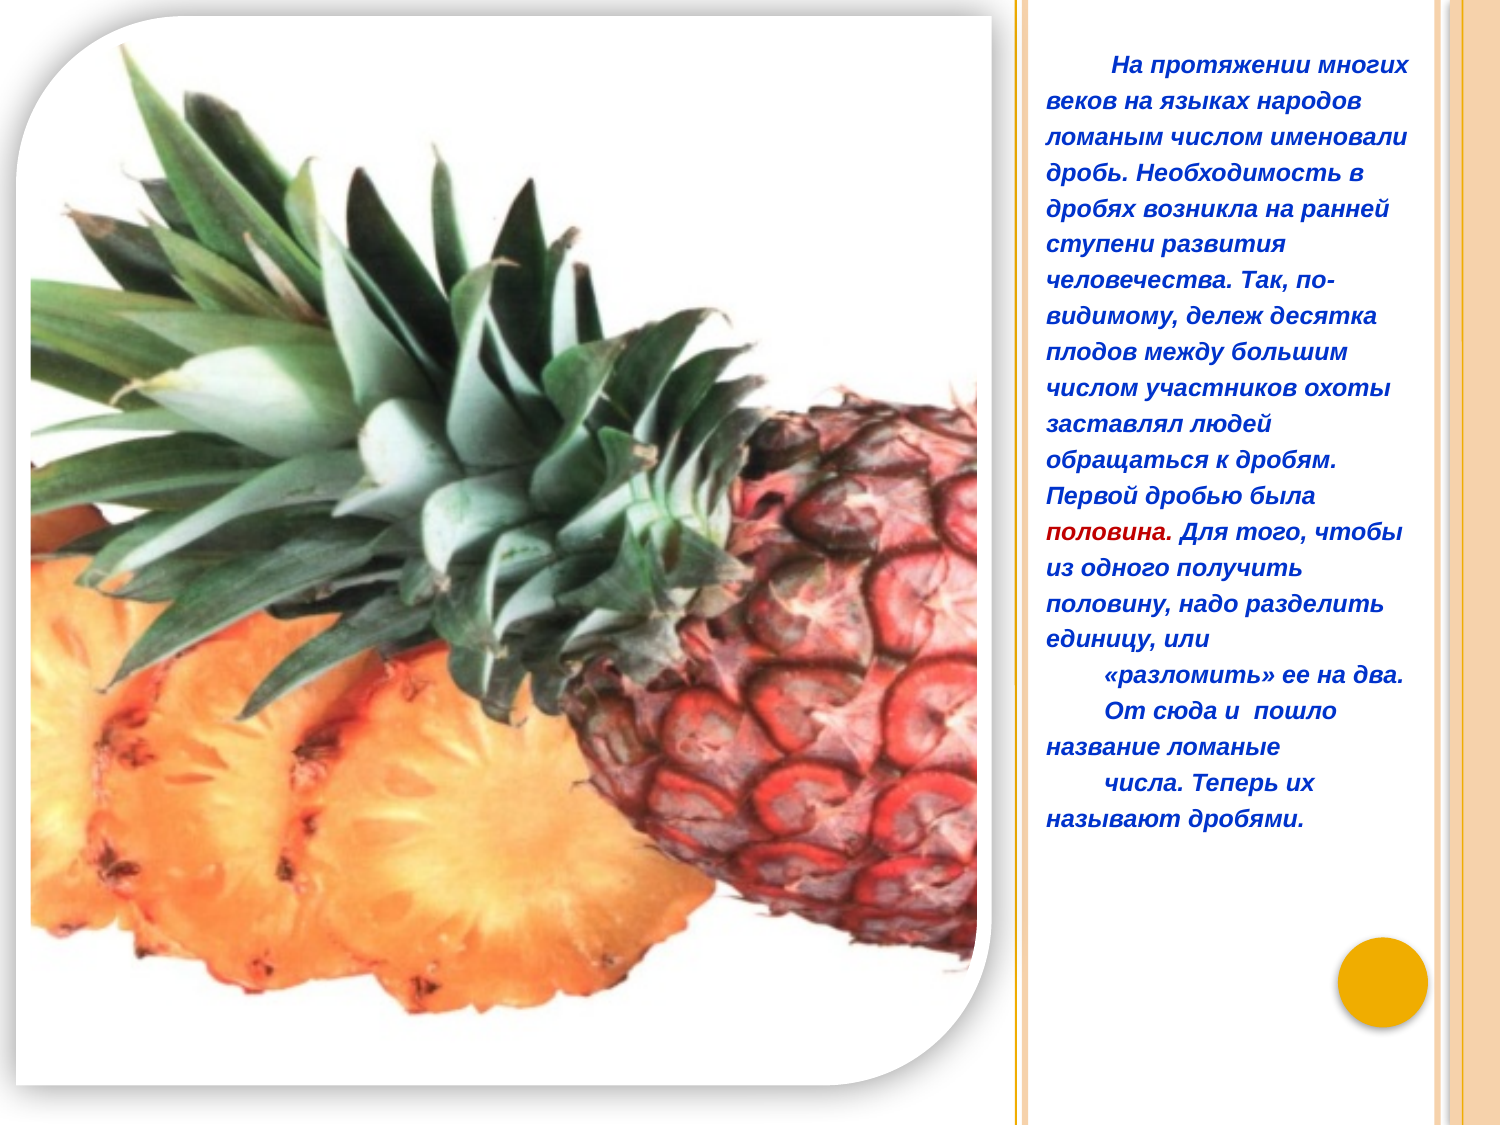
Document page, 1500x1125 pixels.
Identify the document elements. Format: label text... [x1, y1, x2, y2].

picture [22, 22, 985, 1079]
text_box На протяжении многих веков на языках народов ломаным числом именовали дробь. Необходимость в дробях возникла на ранней ступени развития человечества. Так, по-видимому, дележ десятка плодов между большим числом участников охоты заставлял людей обращаться к дробям. Первой дробью была половина. Для того, чтобы из одного получить половину, надо разделить единицу, или «разломить» ее на два. От сюда и пошло название ломаные числа. Теперь их называют дробями. [1031, 35, 1430, 840]
list [1031, 840, 1430, 1125]
